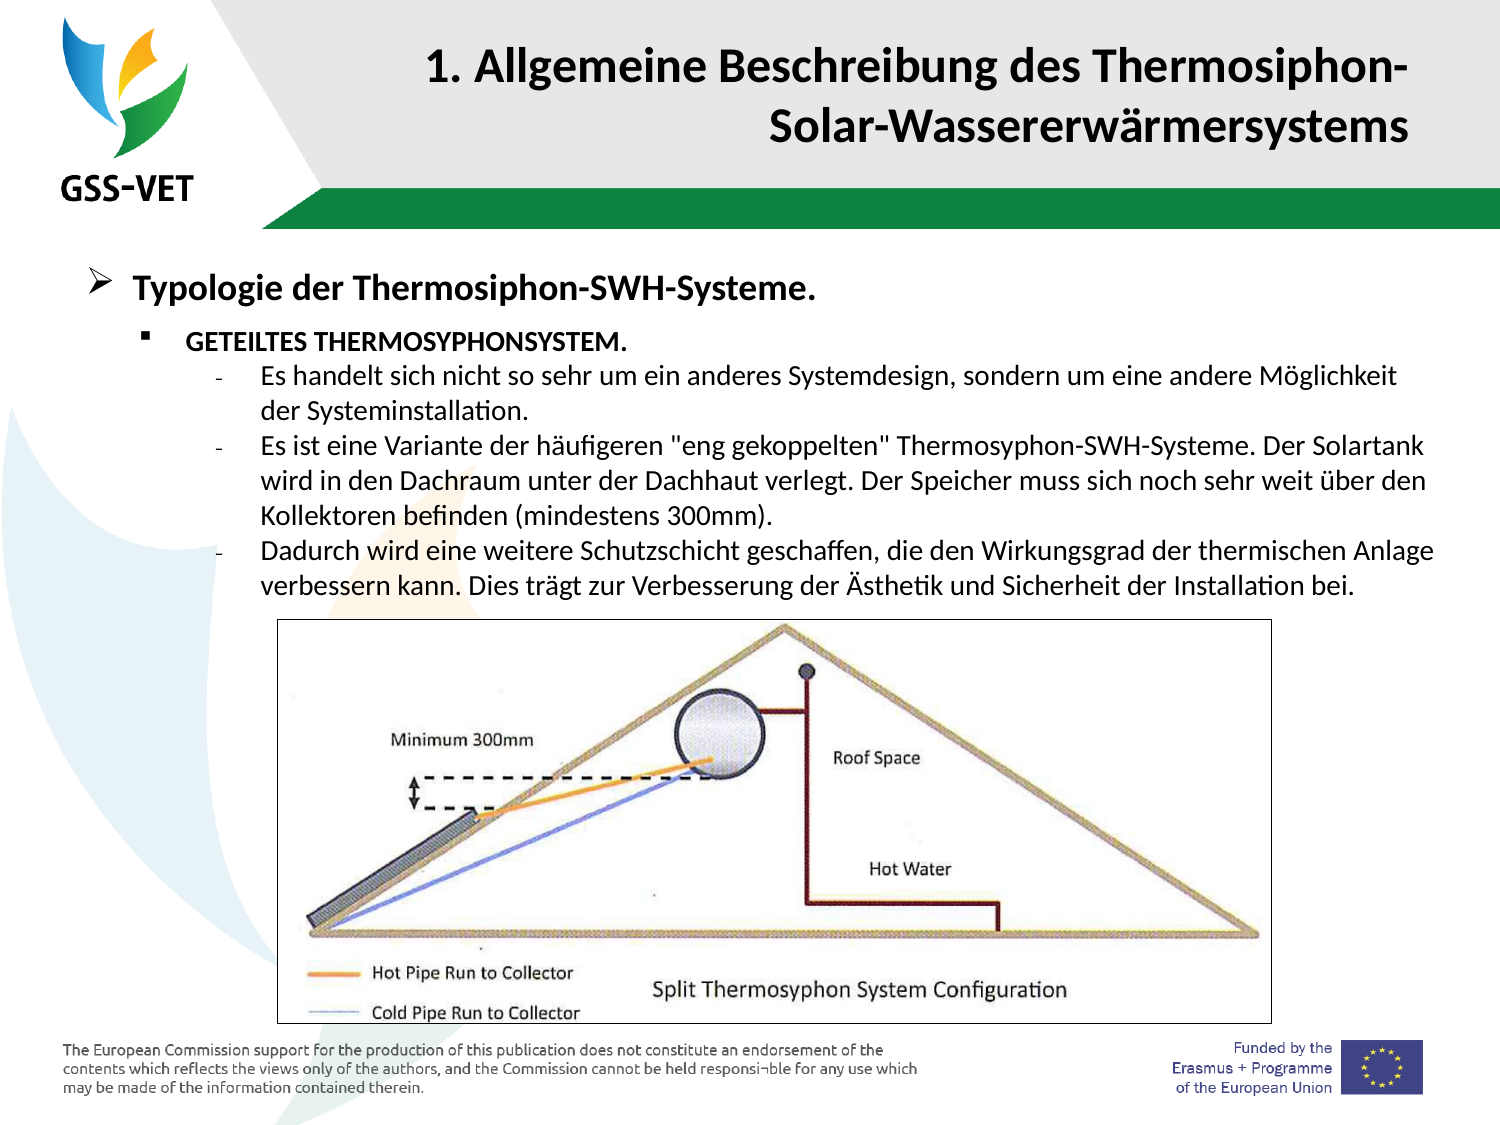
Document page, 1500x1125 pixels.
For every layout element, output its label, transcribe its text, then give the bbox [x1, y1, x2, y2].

text_box GETEILTES THERMOSYPHONSYSTEM. Es handelt sich nicht so sehr um ein anderes Systemdesign, sondern um eine andere Möglichkeit der Systeminstallation. Es ist eine Variante der häufigeren "eng gekoppelten" Thermosyphon-SWH-Systeme. Der Solartank wird in den Dachraum unter der Dachhaut verlegt. Der Speicher muss sich noch sehr weit über den Kollektoren befinden (mindestens 300mm). Dadurch wird eine weitere Schutzschicht geschaffen, die den Wirkungsgrad der thermischen Anlage verbessern kann. Dies trägt zur Verbesserung der Ästhetik und Sicherheit der Installation bei. [123, 314, 1459, 609]
text_box Typologie der Thermosiphon-SWH-Systeme. [71, 255, 1317, 316]
picture [0, 0, 1500, 1125]
title 1. Allgemeine Beschreibung des Thermosiphon-Solar-Wassererwärmersystems [324, 0, 1425, 185]
